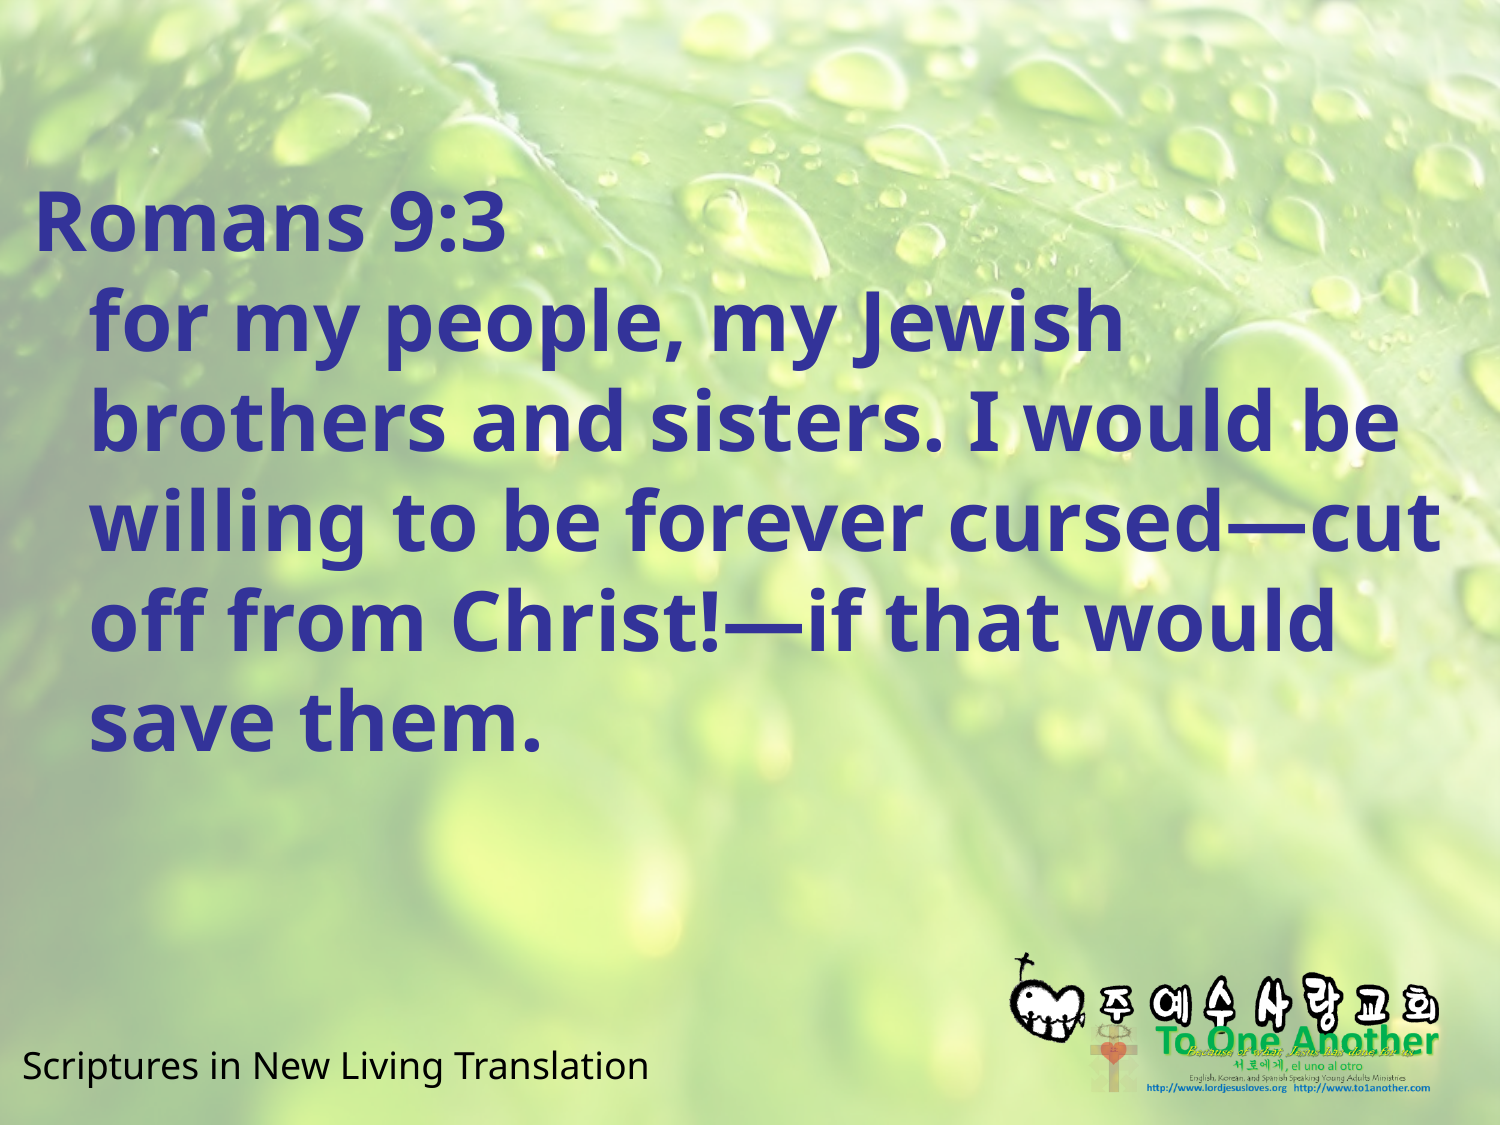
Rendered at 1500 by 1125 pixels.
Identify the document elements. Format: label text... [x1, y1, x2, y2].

picture [1009, 1024, 1439, 1093]
list Romans 9:3 for my people, my Jewish brothers and sisters. I would be willing to be forever cursed—cut off from Christ!—if that would save them. [17, 160, 1483, 1024]
